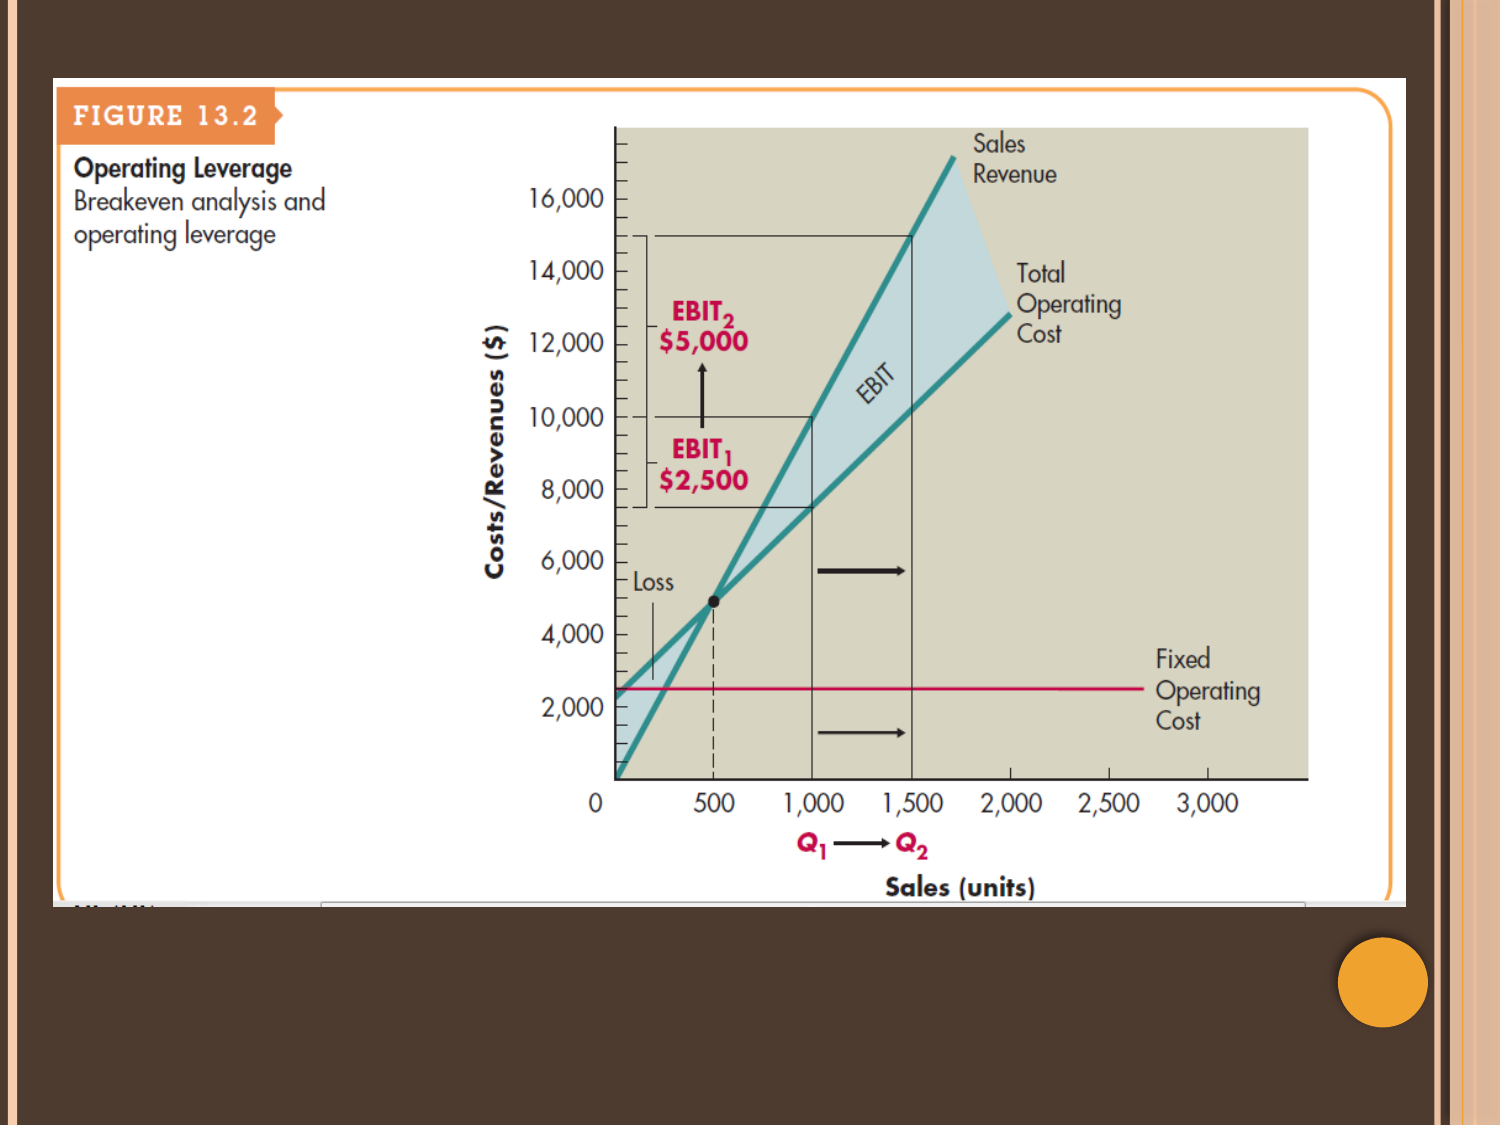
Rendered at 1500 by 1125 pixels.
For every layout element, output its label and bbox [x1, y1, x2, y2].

list [52, 77, 1406, 908]
